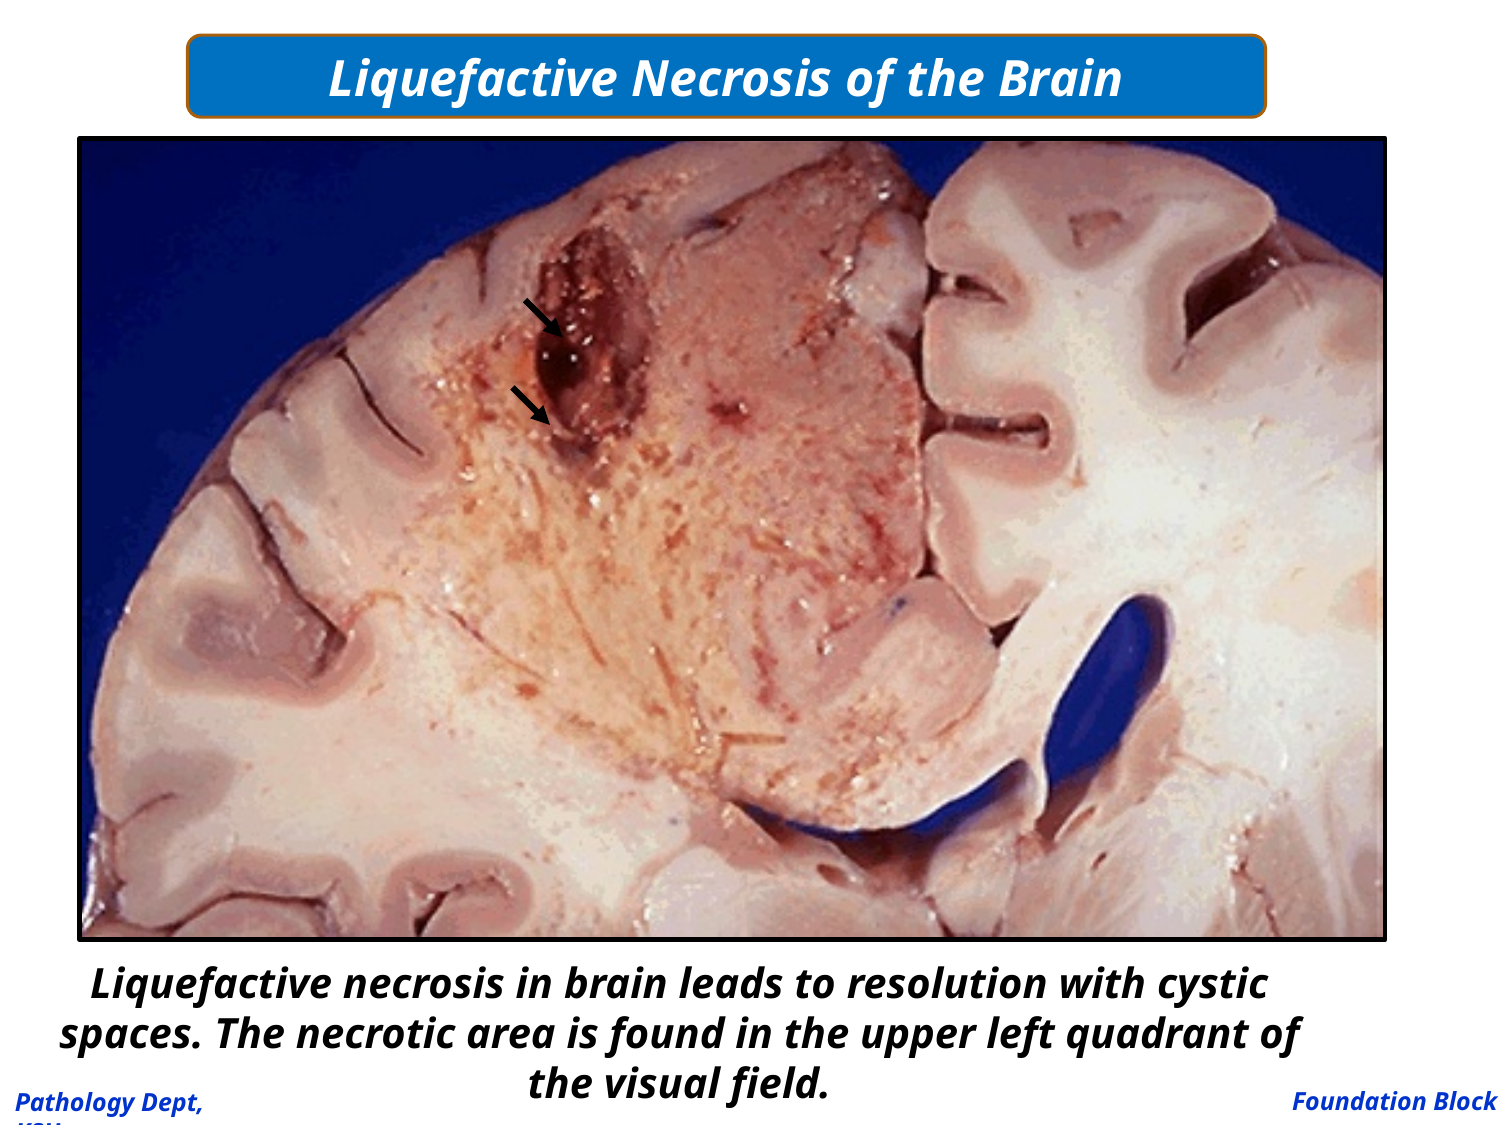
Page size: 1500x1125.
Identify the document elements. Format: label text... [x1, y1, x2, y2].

text_box Liquefactive necrosis in brain leads to resolution with cystic spaces. The necrotic area is found in the upper left quadrant of the visual field. [35, 949, 1325, 1114]
picture [81, 140, 1384, 938]
text_box Foundation Block [1277, 1078, 1500, 1123]
text_box Pathology Dept, KSU [0, 1079, 258, 1125]
text_box Liquefactive Necrosis of the Brain [185, 33, 1268, 119]
